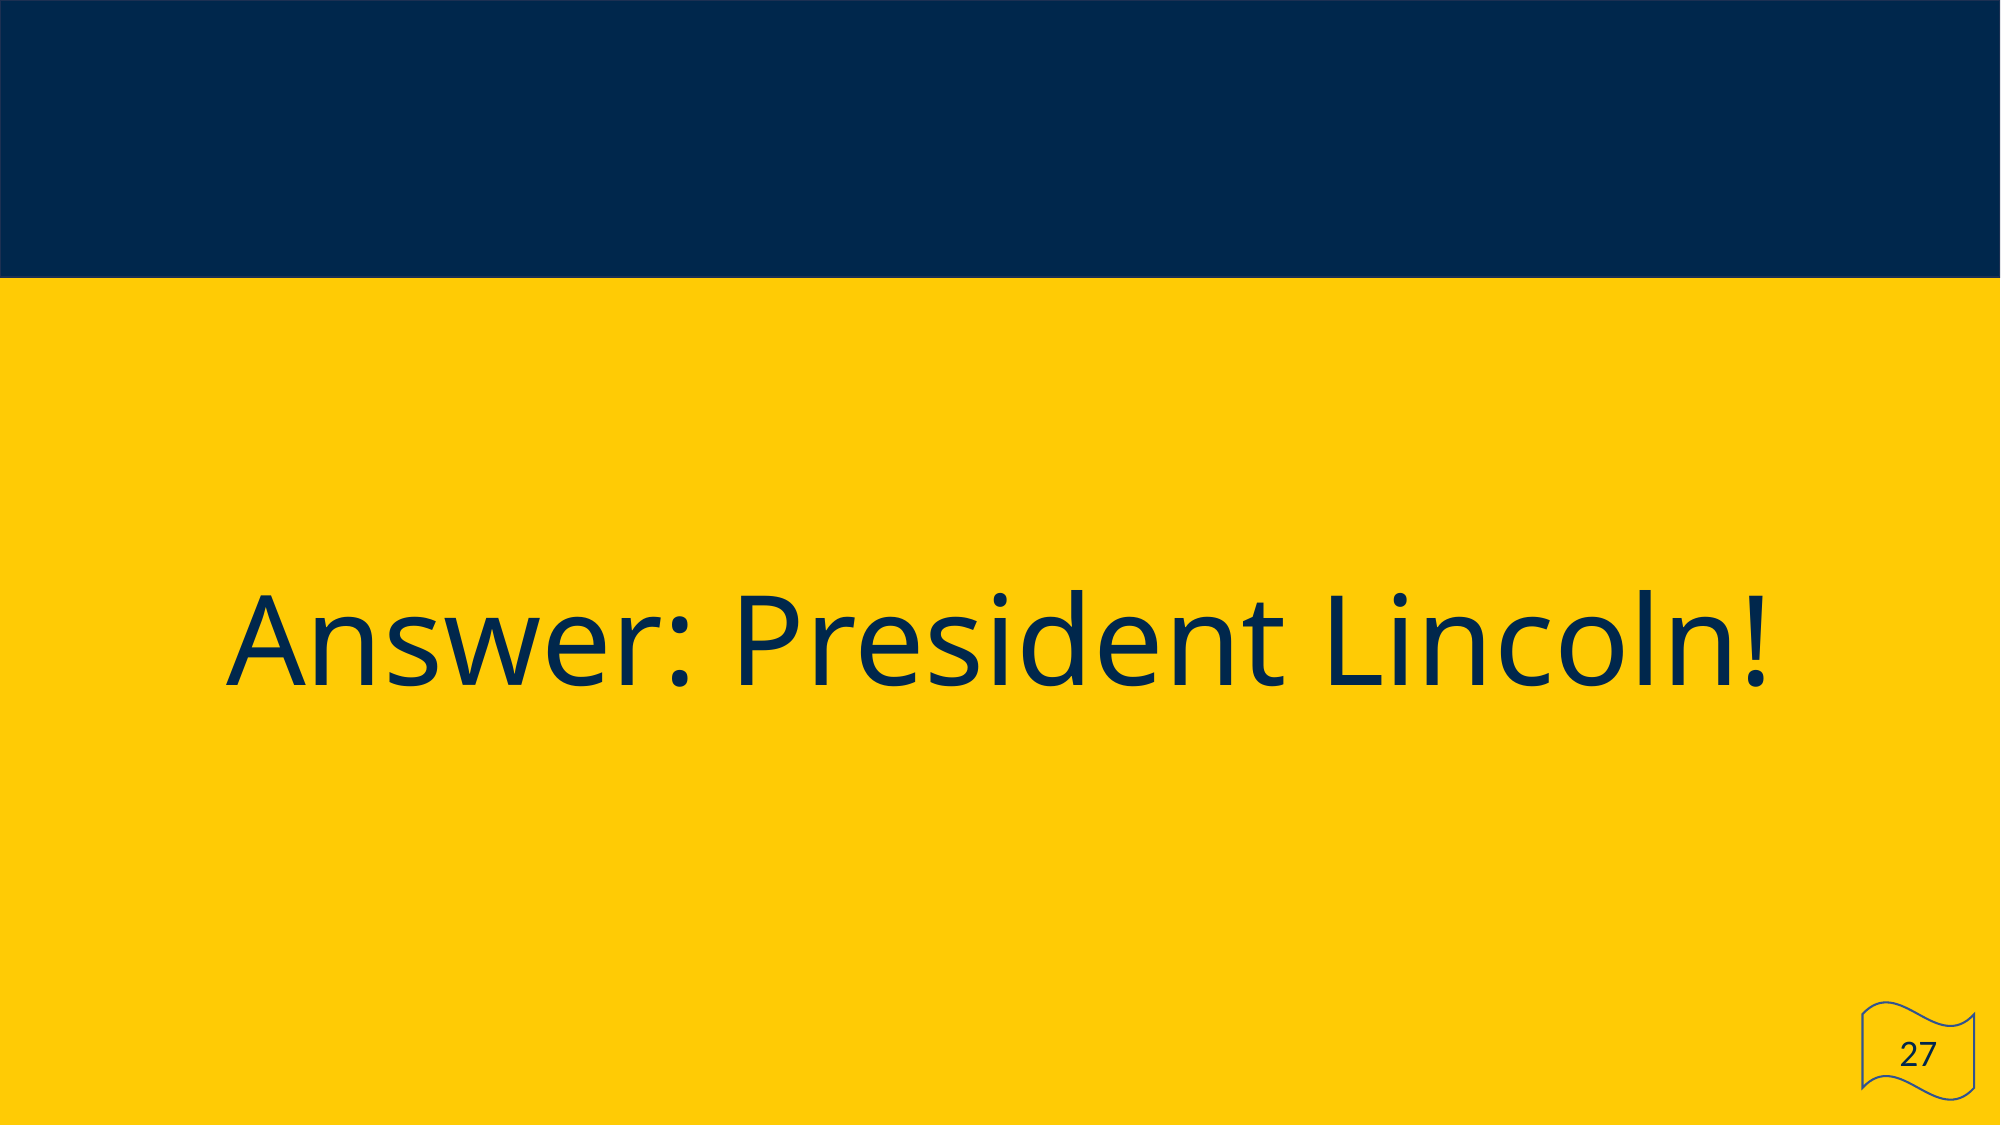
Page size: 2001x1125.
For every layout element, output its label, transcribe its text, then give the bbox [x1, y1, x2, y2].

title Answer: President Lincoln! [142, 491, 1858, 720]
